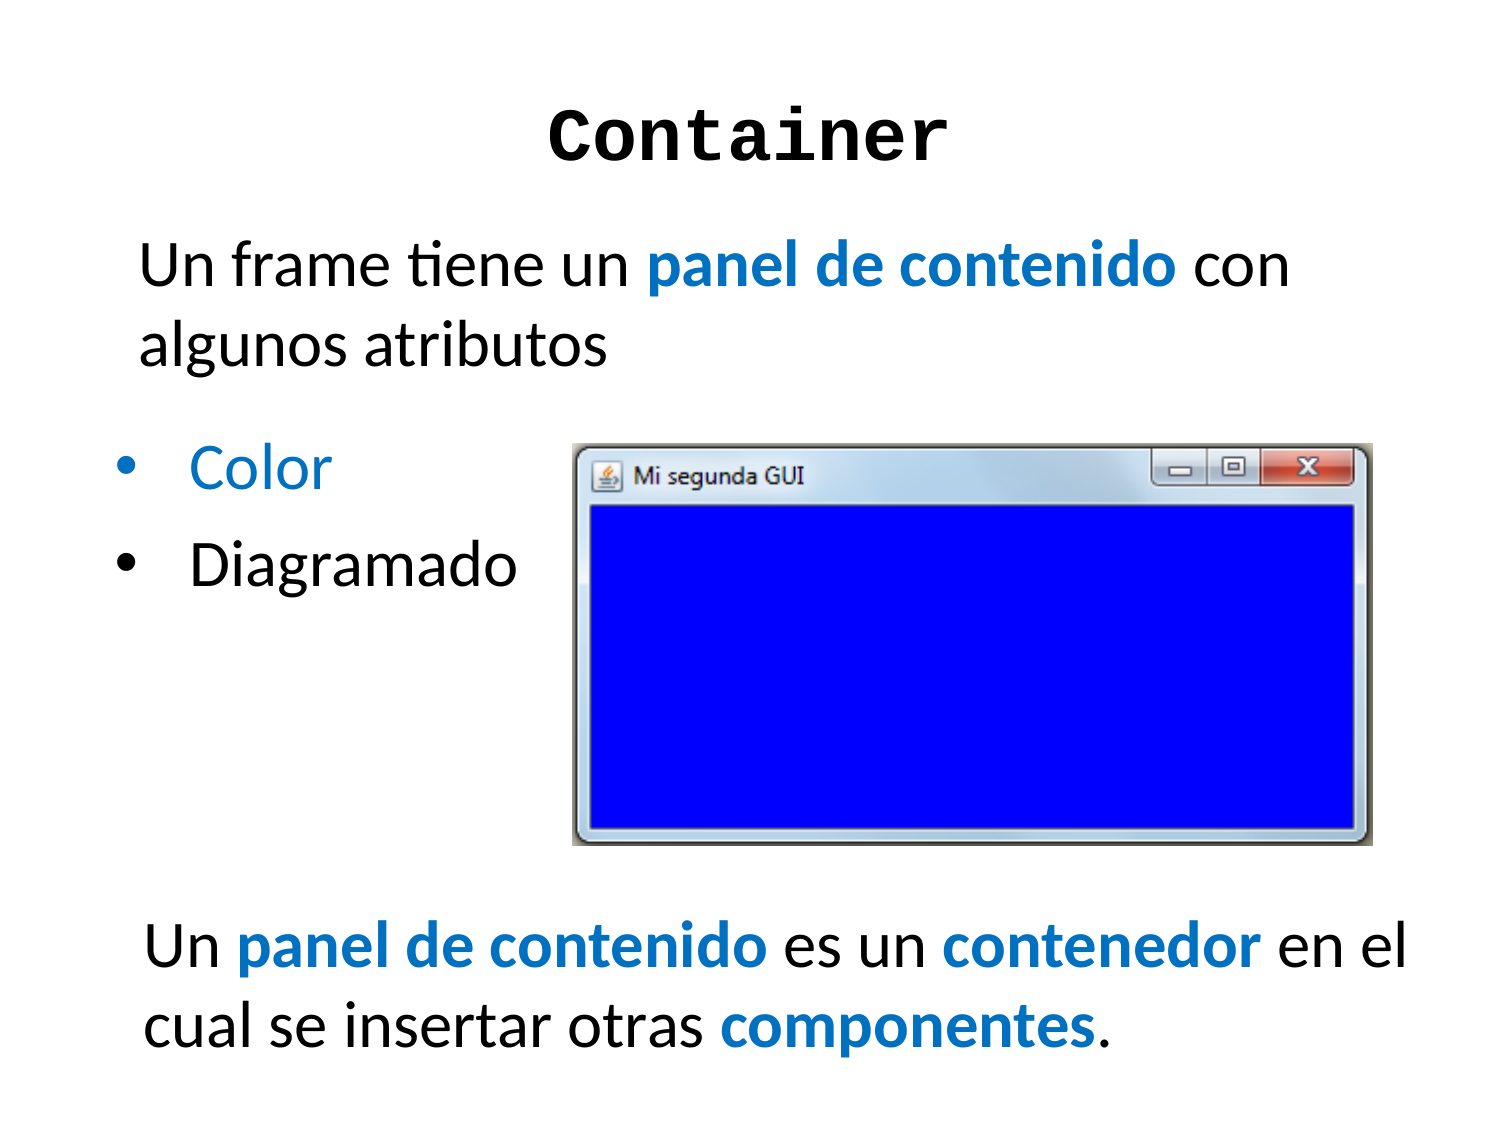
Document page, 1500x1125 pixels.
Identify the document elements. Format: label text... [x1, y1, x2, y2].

picture [572, 443, 1373, 846]
title Container [112, 0, 1388, 185]
text_box Color Diagramado [99, 424, 769, 1098]
text_box Un panel de contenido es un contenedor en el cual se insertar otras componentes. [128, 893, 1447, 1068]
text_box Un frame tiene un panel de contenido con algunos atributos [123, 212, 1442, 387]
